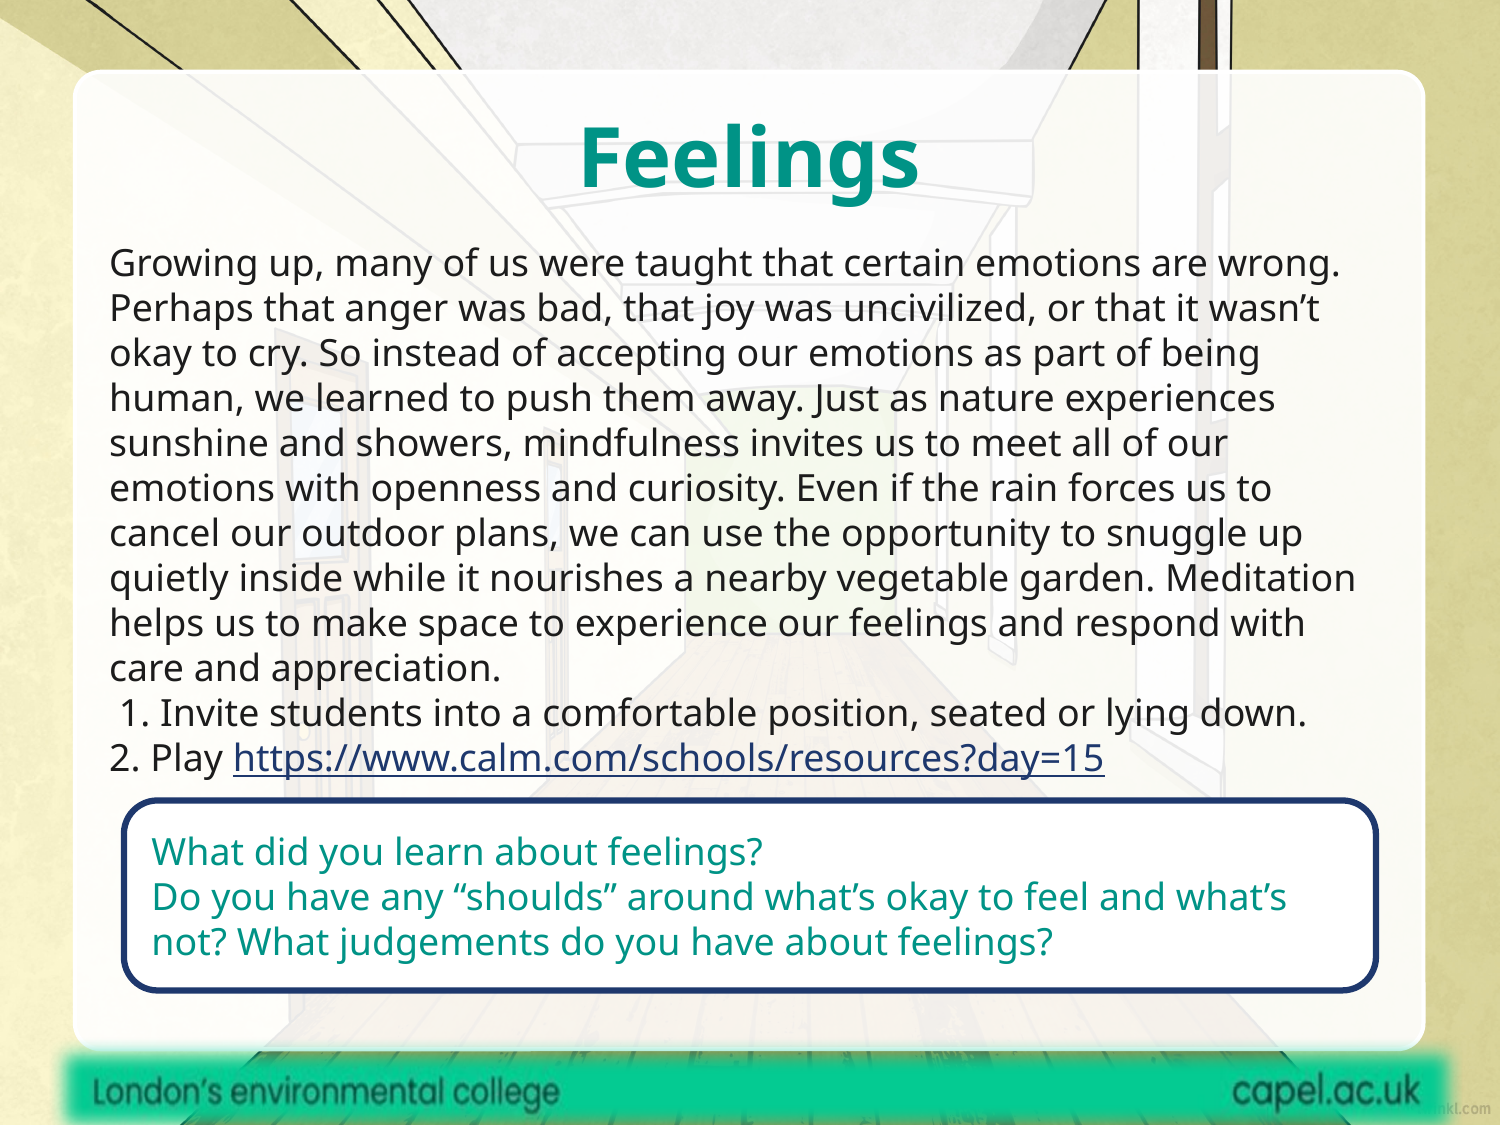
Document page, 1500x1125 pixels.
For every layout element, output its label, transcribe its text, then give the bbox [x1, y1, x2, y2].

text_box What did you learn about feelings? Do you have any “shoulds” around what’s okay to feel and what’s not? What judgements do you have about feelings? [122, 799, 1378, 992]
title Feelings [73, 76, 1426, 244]
picture [0, 0, 1500, 1125]
text_box Growing up, many of us were taught that certain emotions are wrong. Perhaps that anger was bad, that joy was uncivilized, or that it wasn’t okay to cry. So instead of accepting our emotions as part of being human, we learned to push them away. Just as nature experiences sunshine and showers, mindfulness invites us to meet all of our emotions with openness and curiosity. Even if the rain forces us to cancel our outdoor plans, we can use the opportunity to snuggle up quietly inside while it nourishes a nearby vegetable garden. Meditation helps us to make space to experience our feelings and respond with care and appreciation. 1. Invite students into a comfortable position, seated or lying down. 2. Play https://www.calm.com/schools/resources?day=15 [94, 231, 1404, 838]
